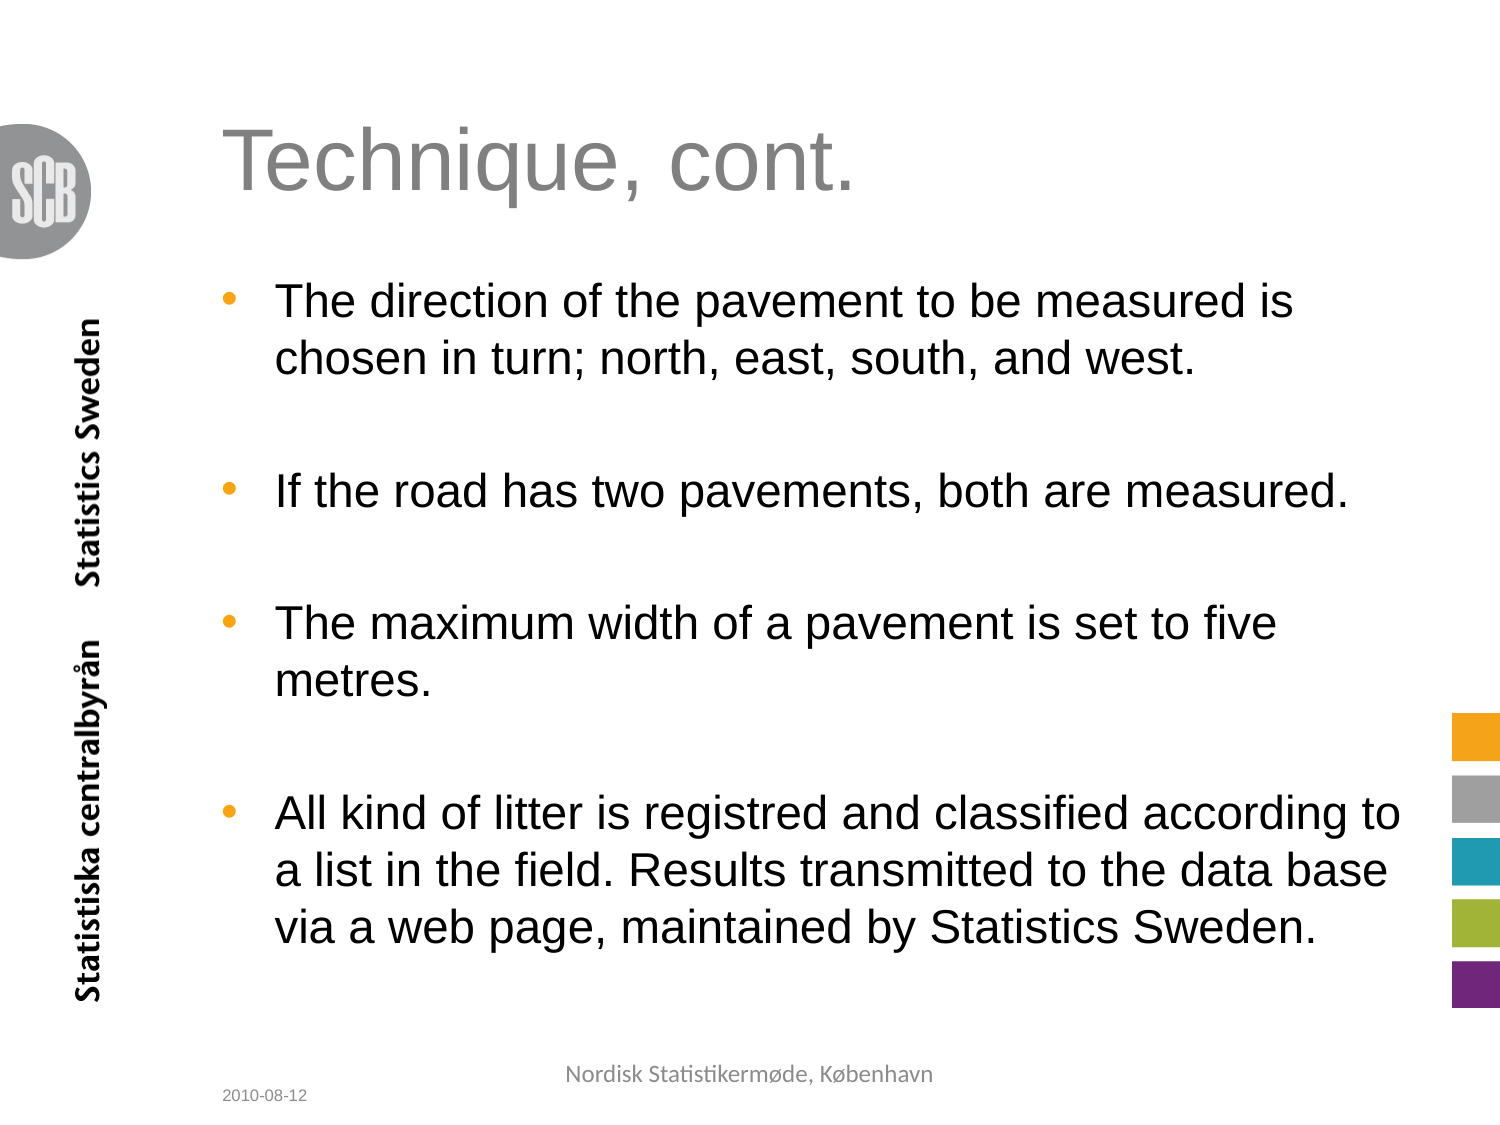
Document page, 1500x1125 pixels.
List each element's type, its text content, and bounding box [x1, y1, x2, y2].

title Technique, cont. [206, 62, 1425, 250]
picture [0, 124, 107, 1002]
picture [1452, 713, 1500, 1008]
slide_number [207, 1065, 425, 1125]
list The direction of the pavement to be measured is chosen in turn; north, east, south, and west. If the road has two pavements, both are measured. The maximum width of a pavement is set to five metres. All kind of litter is registred and classified according to a list in the field. Results transmitted to the data base via a web page, maintained by Statistics Sweden. [206, 262, 1425, 1005]
footer Nordisk Statistikermøde, København [512, 1042, 988, 1103]
